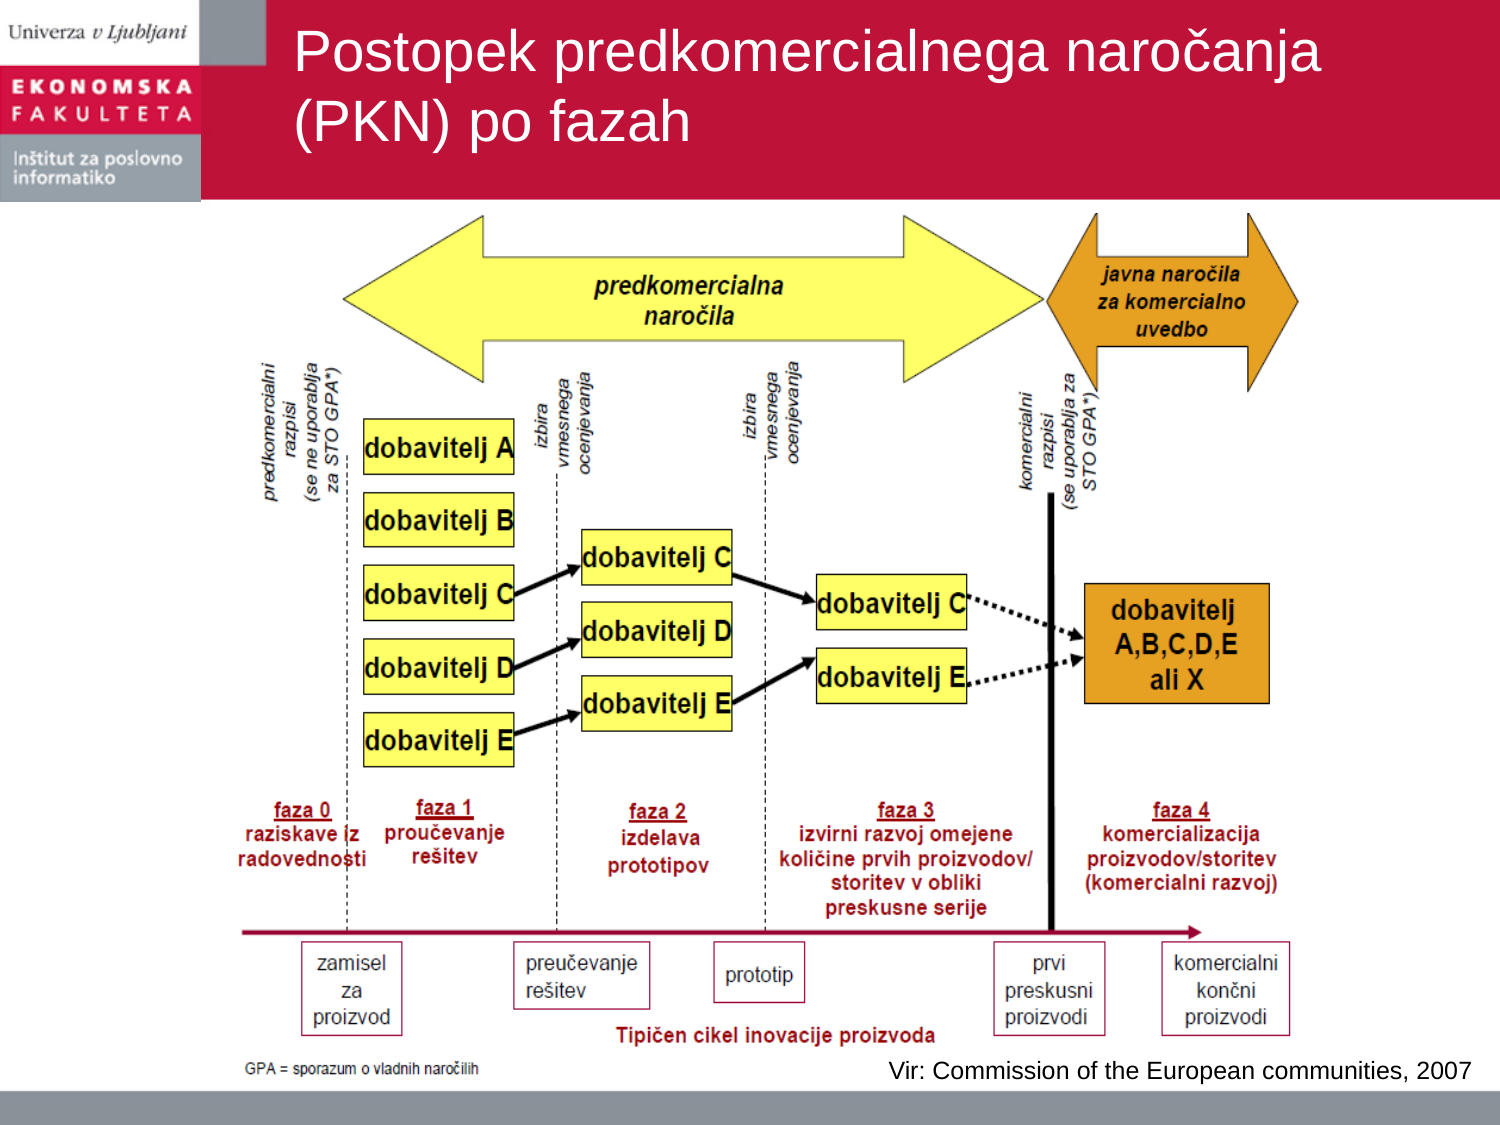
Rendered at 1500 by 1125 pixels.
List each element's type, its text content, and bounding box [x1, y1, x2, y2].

title Postopek predkomercialnega naročanja (PKN) po fazah [278, 18, 1483, 162]
picture [0, 0, 1500, 1125]
text_box Vir: Commission of the European communities, 2007 [856, 1046, 1489, 1092]
